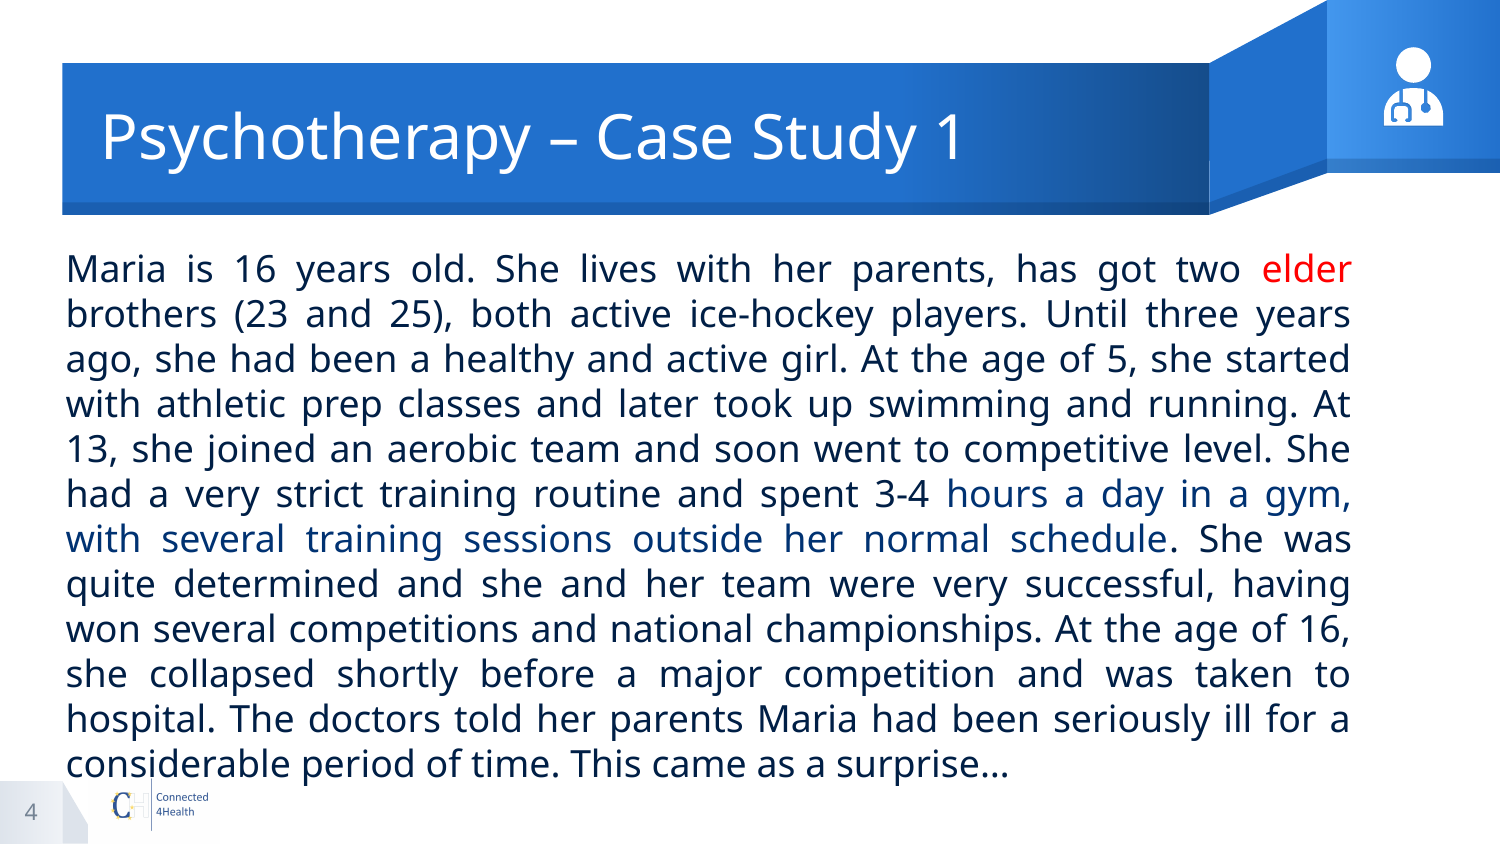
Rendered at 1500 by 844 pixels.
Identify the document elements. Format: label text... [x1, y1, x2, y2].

list Maria is 16 years old. She lives with her parents, has got two elder brothers (23 and 25), both active ice-hockey players. Until three years ago, she had been a healthy and active girl. At the age of 5, she started with athletic prep classes and later took up swimming and running. At 13, she joined an aerobic team and soon went to competitive level. She had a very strict training routine and spent 3-4 hours a day in a gym, with several training sessions outside her normal schedule. She was quite determined and she and her team were very successful, having won several competitions and national championships. At the age of 16, she collapsed shortly before a major competition and was taken to hospital. The doctors told her parents Maria had been seriously ill for a considerable period of time. This came as a surprise… [53, 244, 1353, 709]
slide_number 4 [0, 781, 63, 844]
title Psychotherapy – Case Study 1 [100, 64, 1210, 215]
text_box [1383, 47, 1444, 126]
picture [88, 769, 220, 844]
